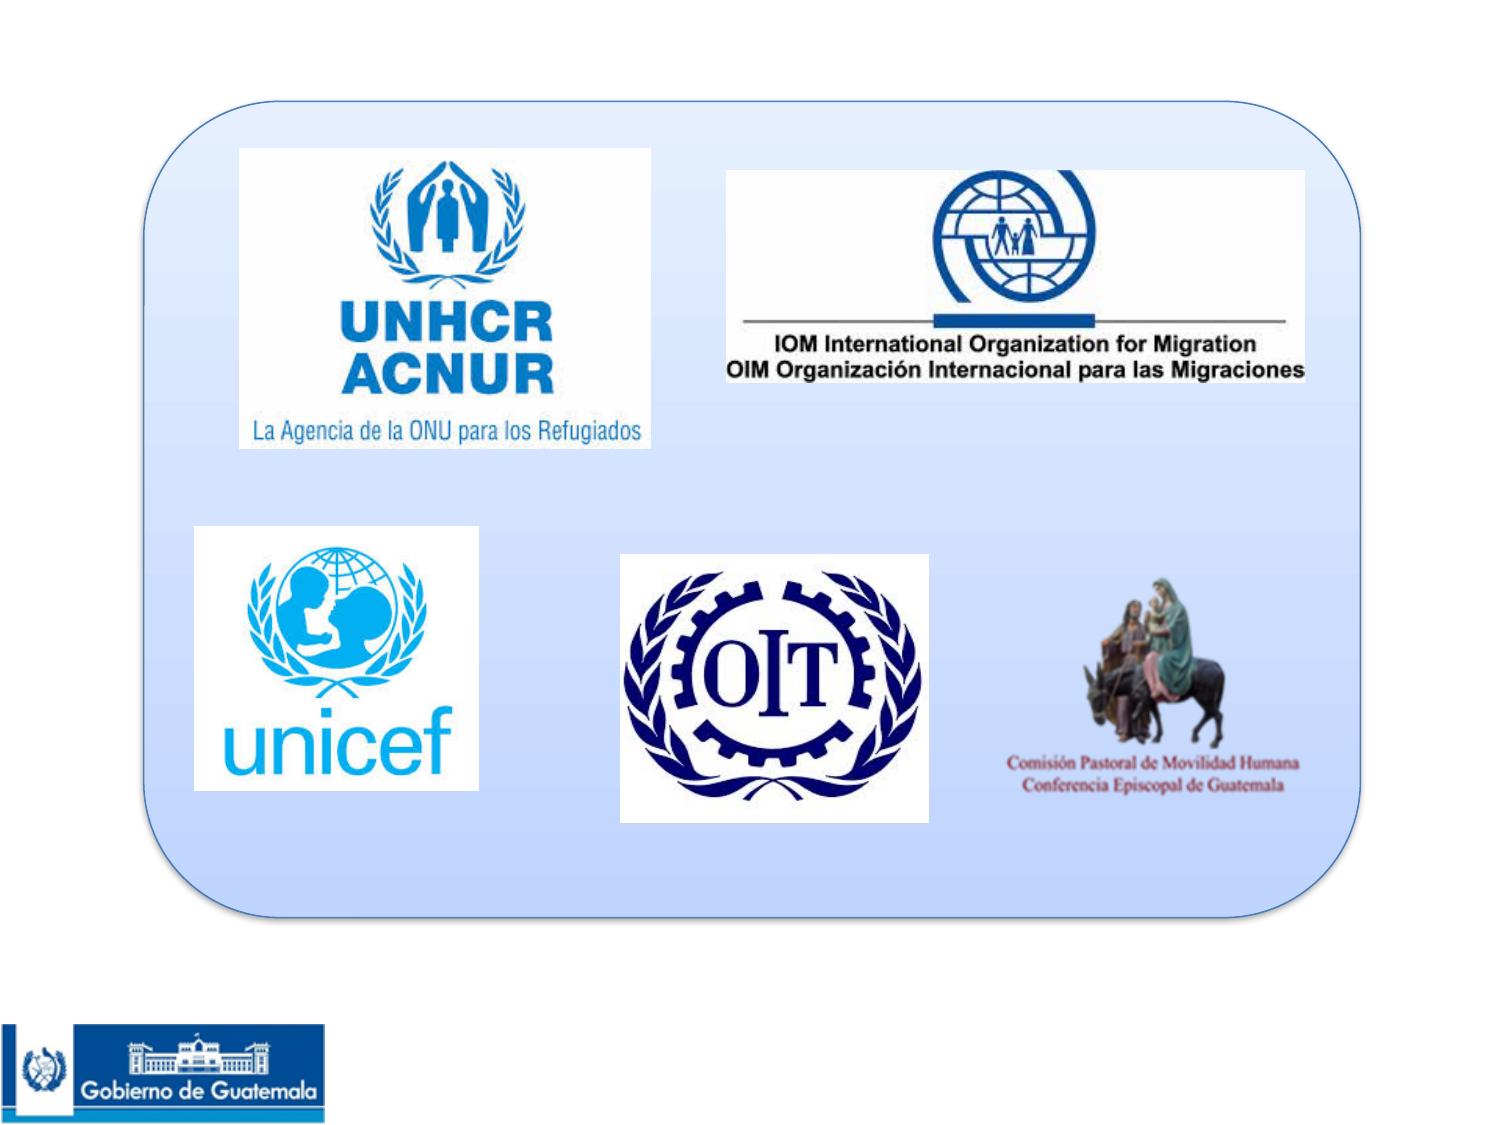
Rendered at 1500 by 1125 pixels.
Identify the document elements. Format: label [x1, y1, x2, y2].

text_box [142, 100, 1362, 919]
picture [619, 554, 929, 823]
picture [1003, 571, 1305, 805]
picture [194, 526, 479, 791]
picture [239, 148, 651, 450]
picture [726, 169, 1305, 383]
list [0, 1024, 326, 1125]
